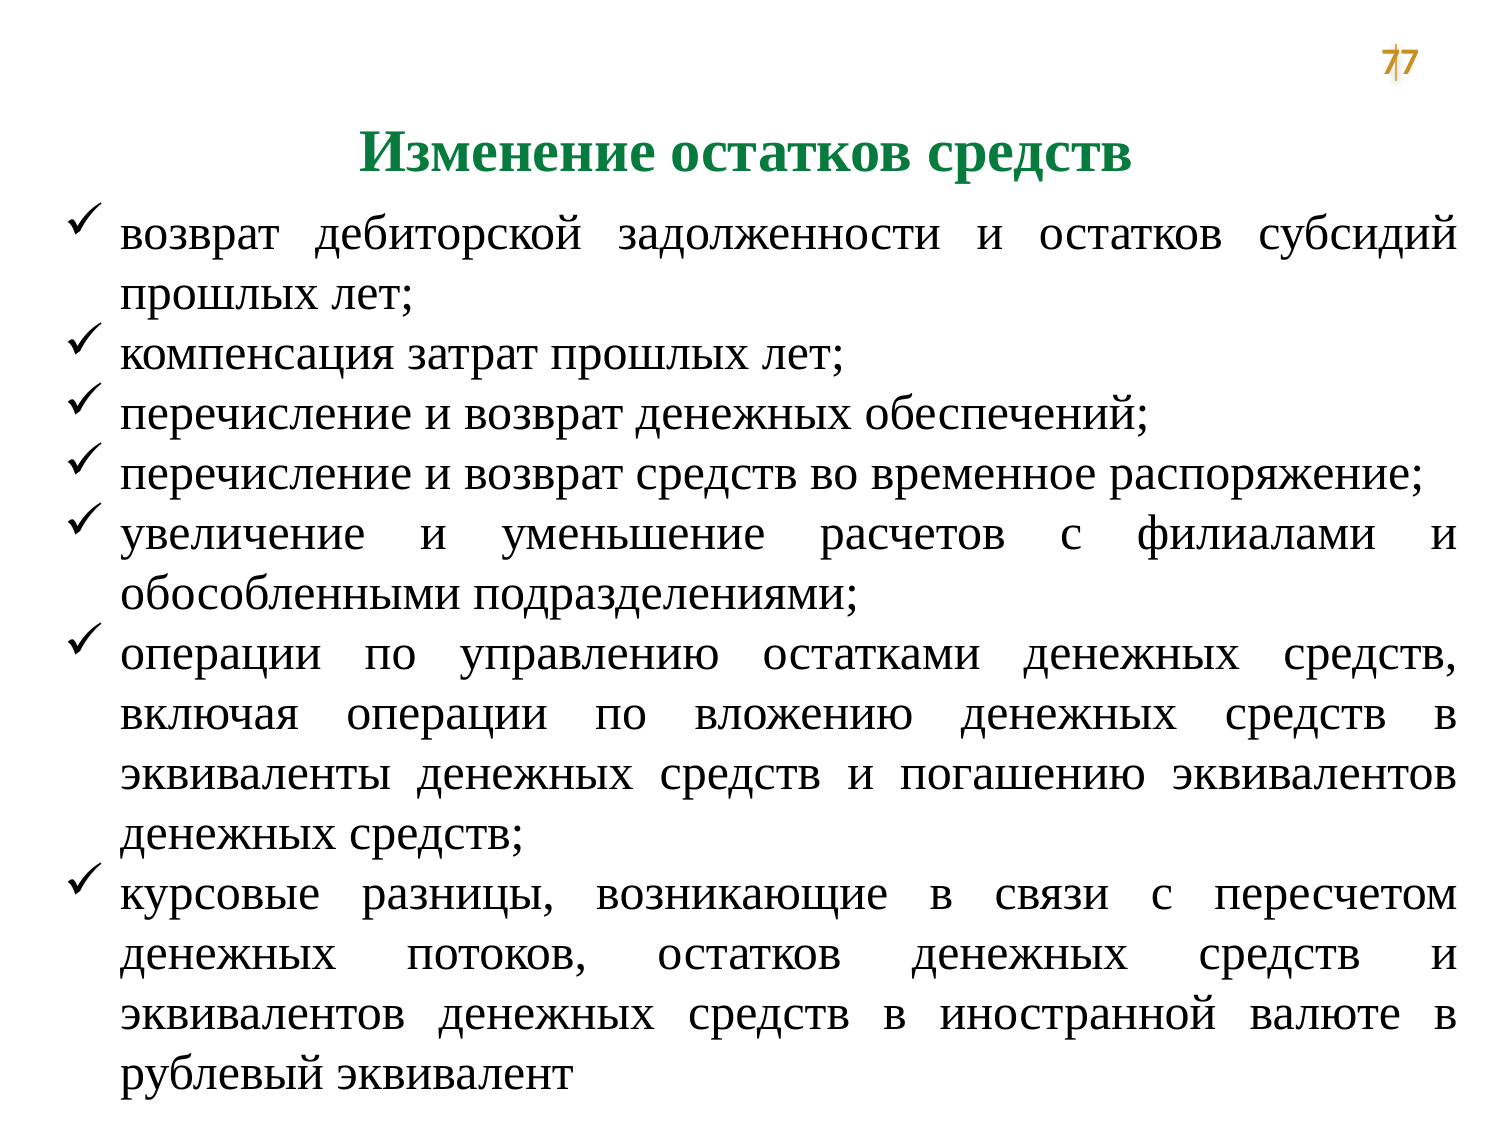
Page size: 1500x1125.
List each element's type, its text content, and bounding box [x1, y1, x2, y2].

text_box возврат дебиторской задолженности и остатков субсидий прошлых лет; компенсация затрат прошлых лет; перечисление и возврат денежных обеспечений; перечисление и возврат средств во временное распоряжение; увеличение и уменьшение расчетов с филиалами и обособленными подразделениями; операции по управлению остатками денежных средств, включая операции по вложению денежных средств в эквиваленты денежных средств и погашению эквивалентов денежных средств; курсовые разницы, возникающие в связи с пересчетом денежных потоков, остатков денежных средств и эквивалентов денежных средств в иностранной валюте в рублевый эквивалент [49, 192, 1473, 1101]
text_box Изменение остатков средств [21, 103, 1473, 194]
slide_number 77 [1366, 29, 1462, 90]
